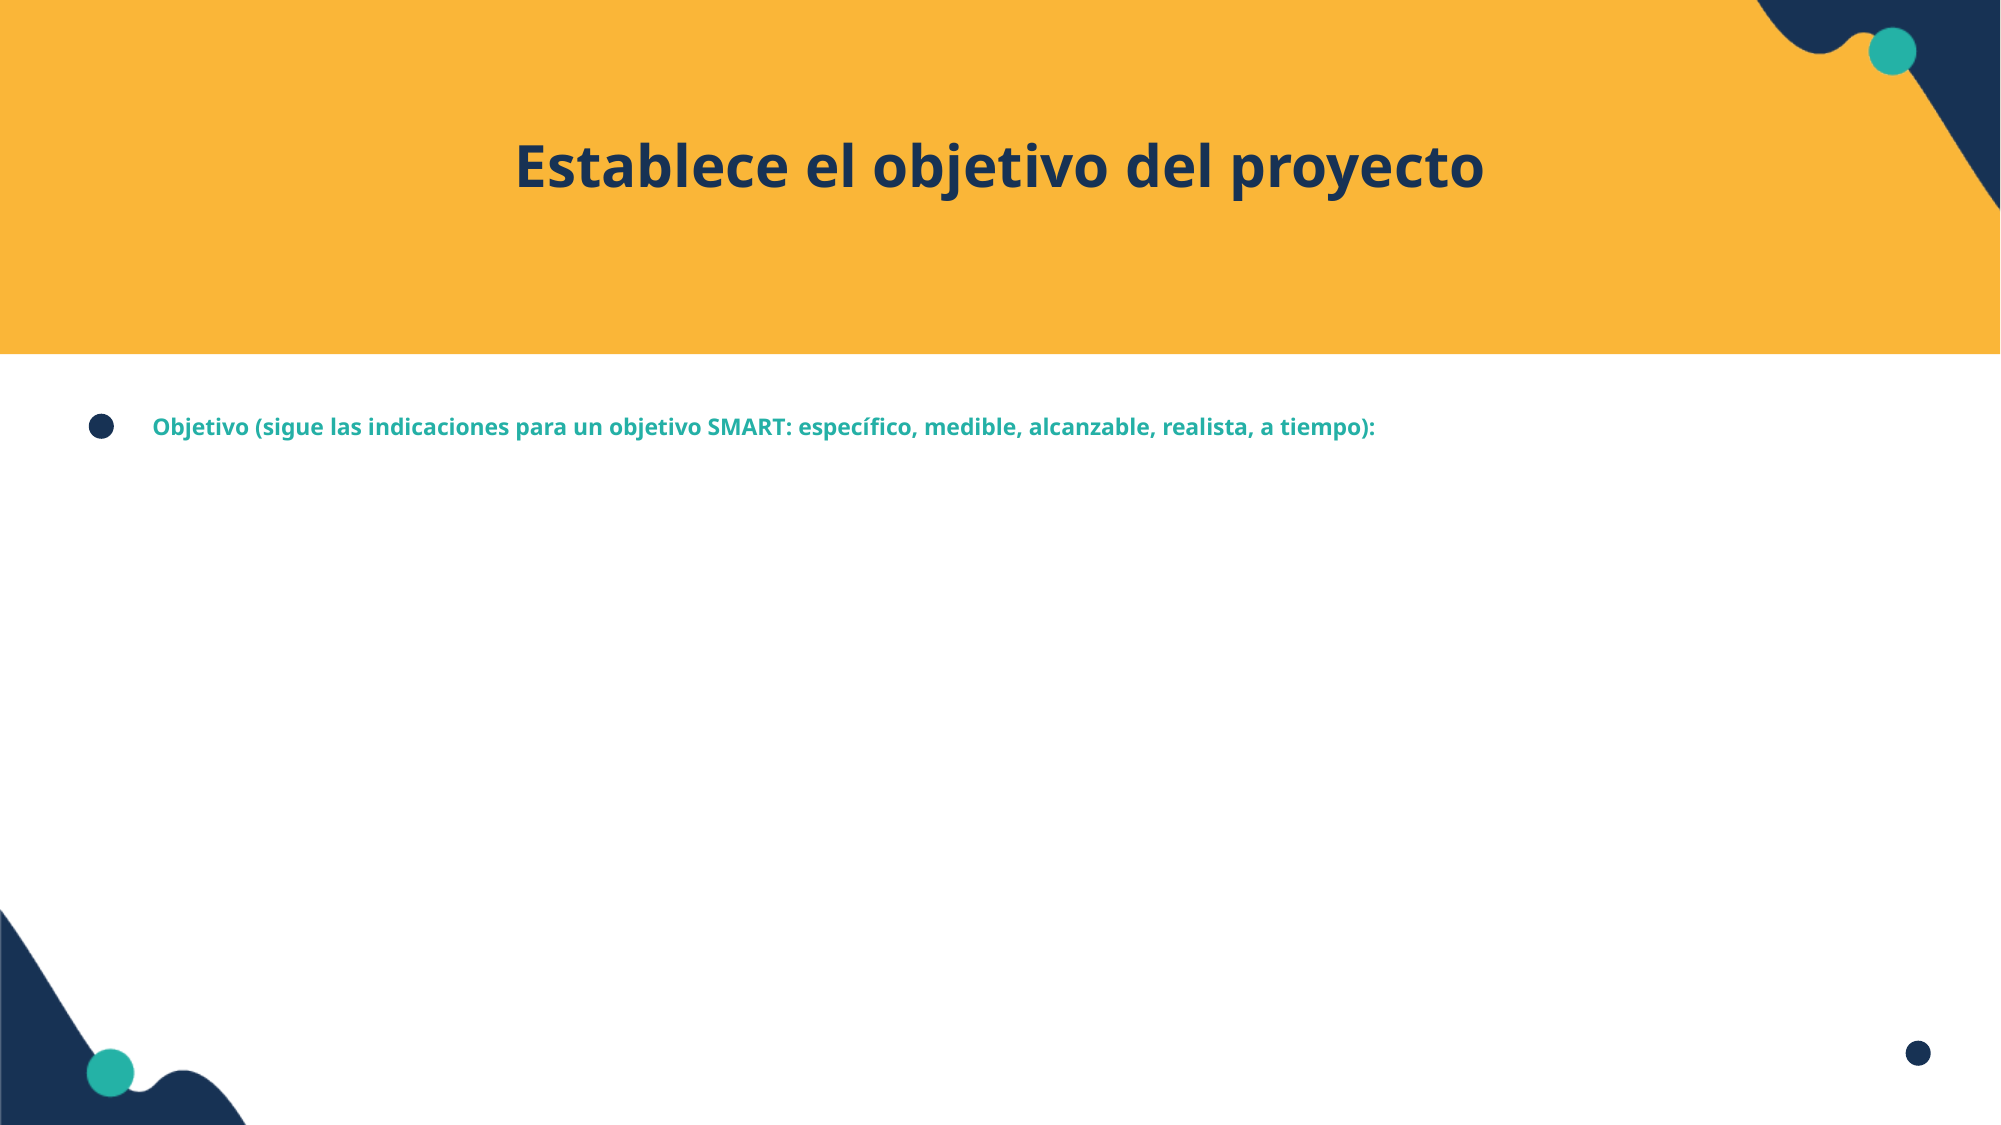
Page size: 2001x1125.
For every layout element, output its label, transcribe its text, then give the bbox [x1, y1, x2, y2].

picture [1755, 0, 2001, 215]
text_box [1904, 1039, 1932, 1067]
picture [0, 909, 248, 1125]
title Establece el objetivo del proyecto [137, 59, 1863, 278]
list Objetivo (sigue las indicaciones para un objetivo SMART: específico, medible, alcanzable, realista, a tiempo): [137, 408, 1843, 449]
text_box [87, 412, 115, 440]
